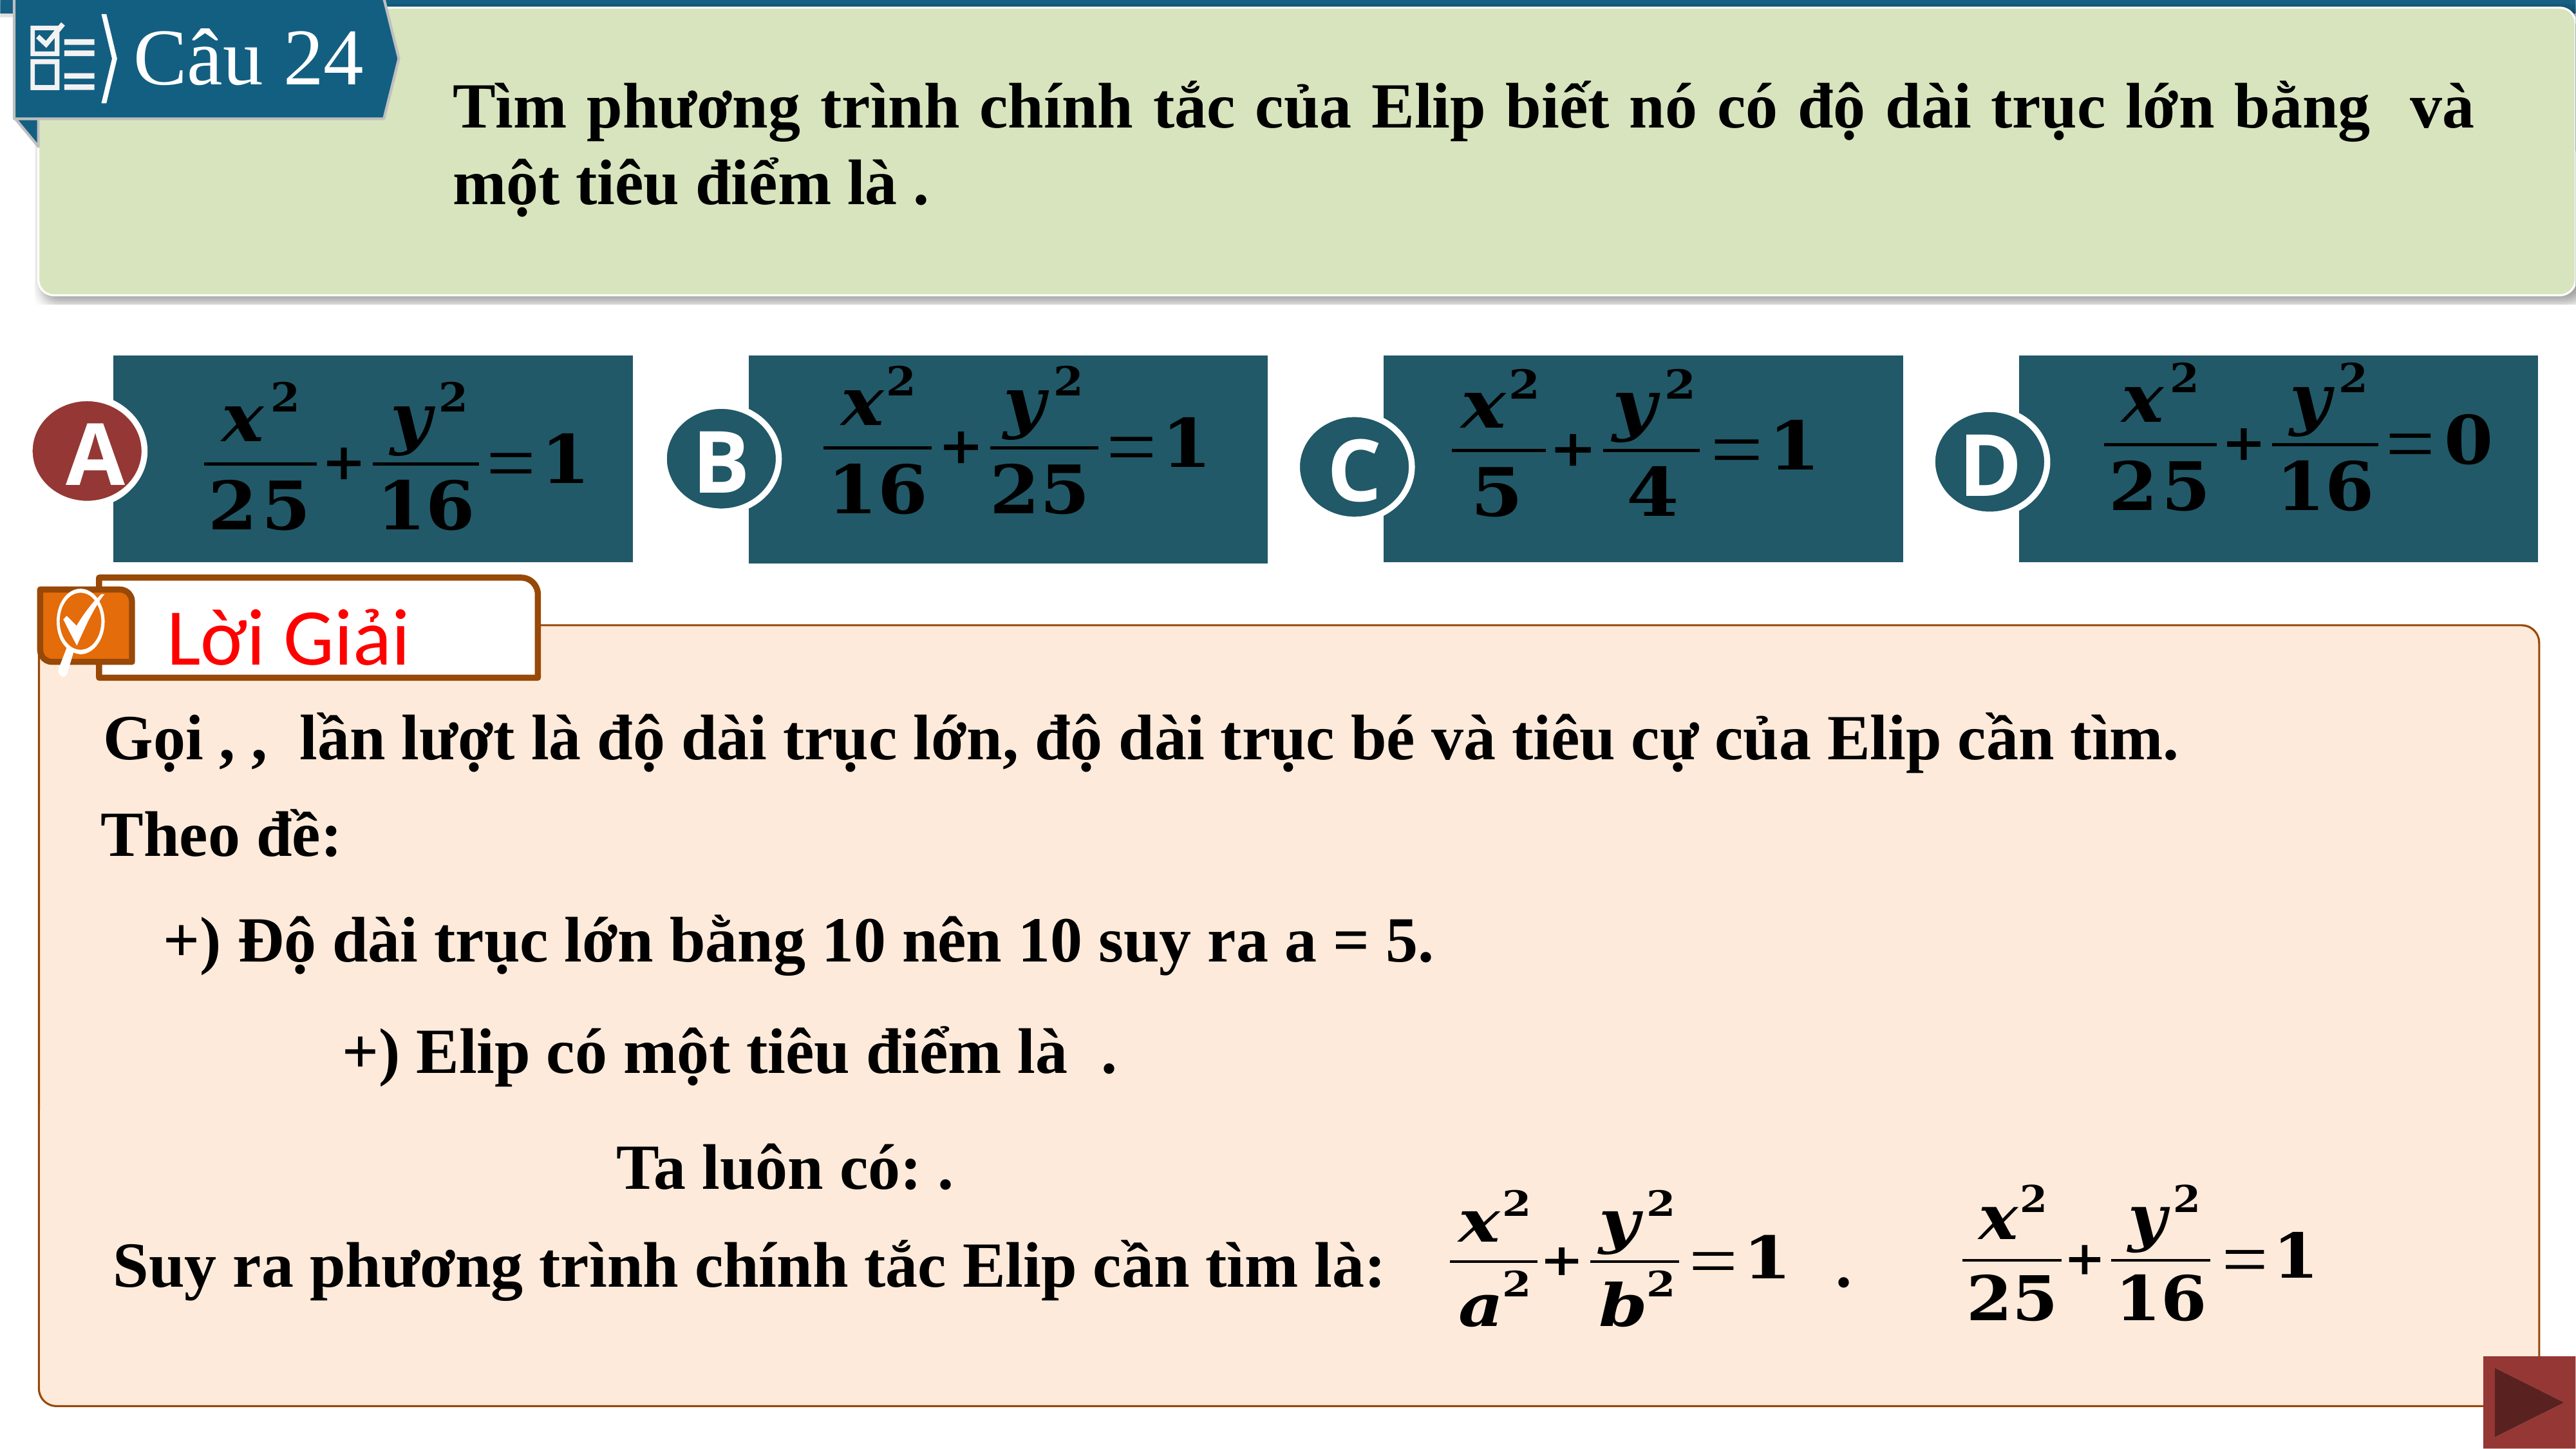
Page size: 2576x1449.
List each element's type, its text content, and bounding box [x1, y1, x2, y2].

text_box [39, 577, 2540, 1406]
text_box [28, 354, 2540, 565]
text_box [14, 0, 2576, 296]
text_box [2482, 1355, 2576, 1449]
text_box Theo đề: [24, 787, 34, 874]
